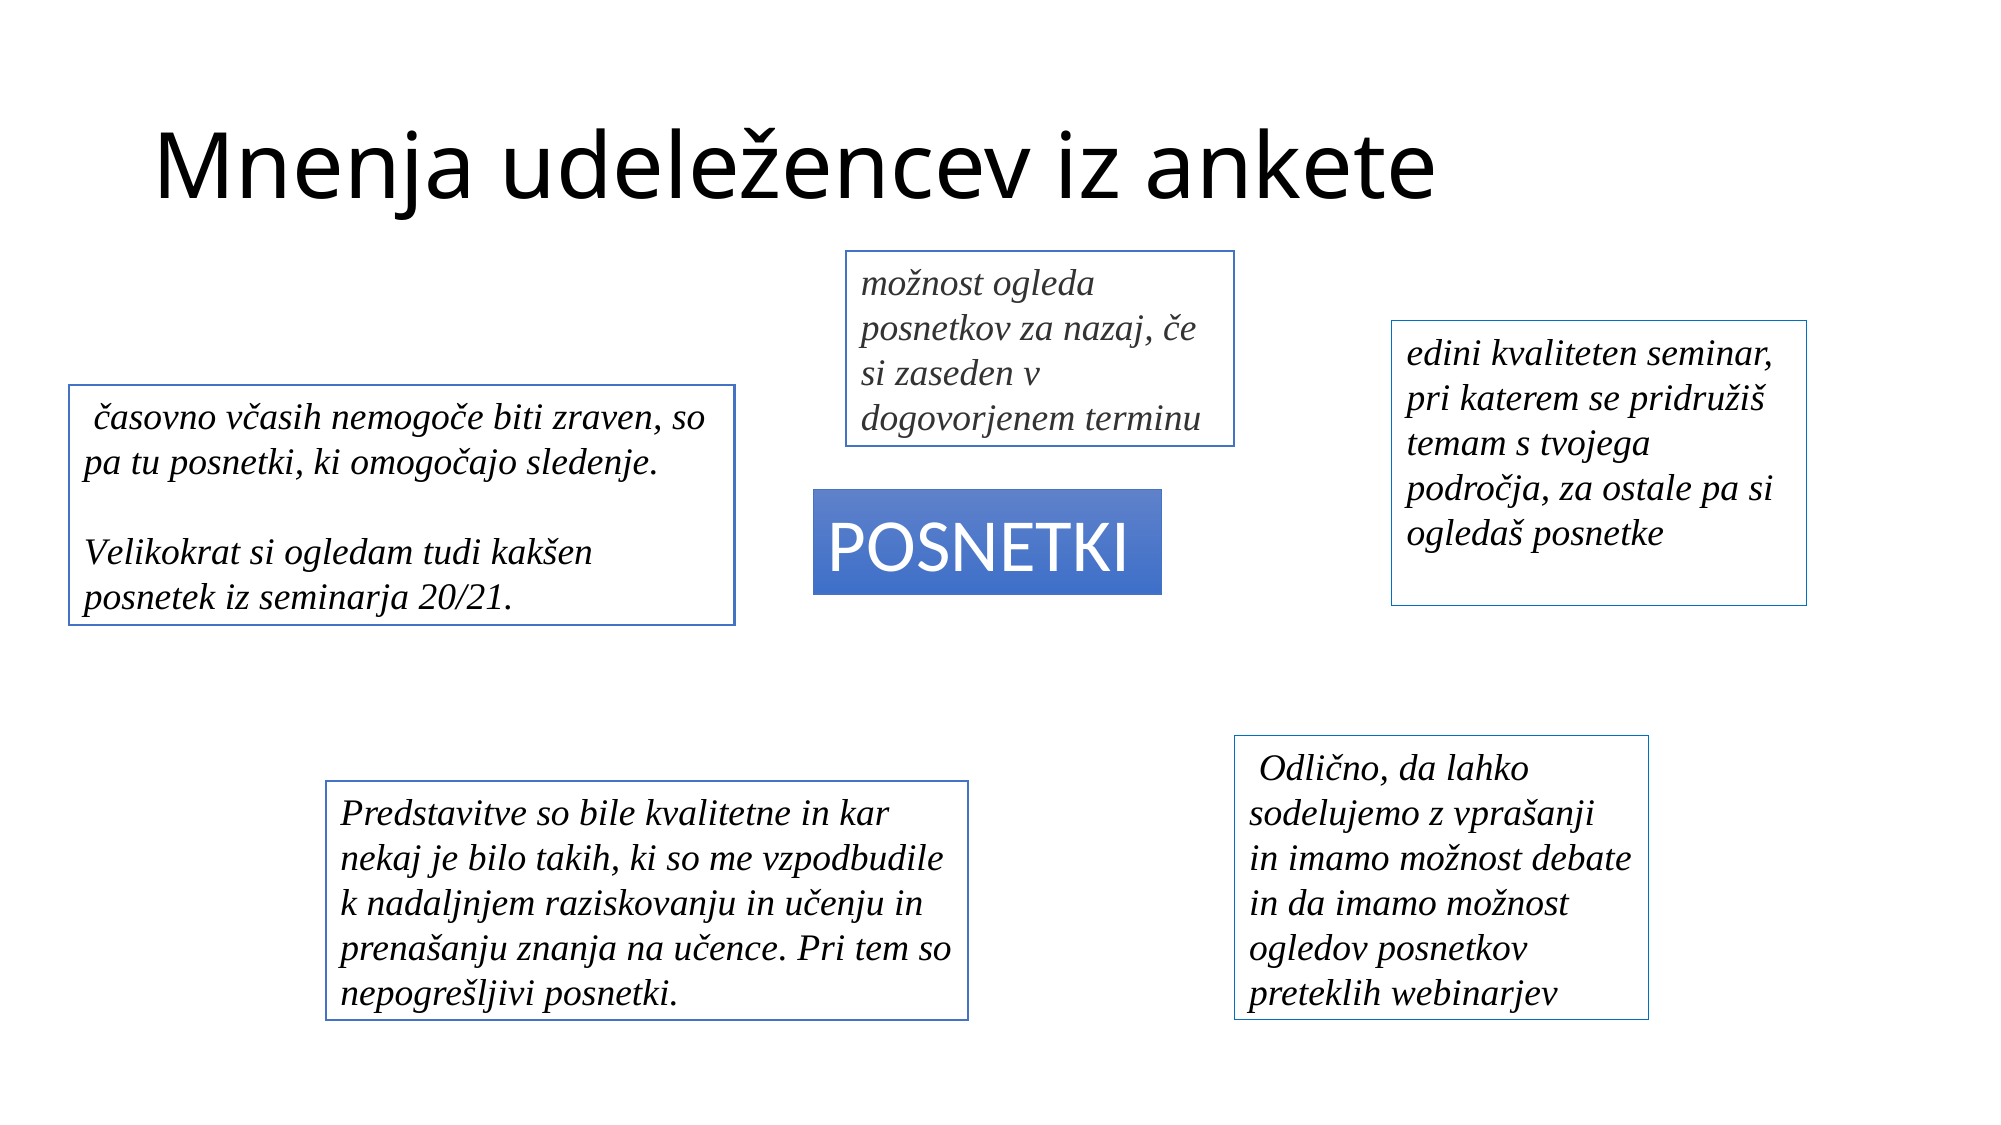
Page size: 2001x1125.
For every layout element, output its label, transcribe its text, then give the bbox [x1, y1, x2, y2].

text_box Odlično, da lahko sodelujemo z vprašanji in imamo možnost debate in da imamo možnost ogledov posnetkov preteklih webinarjev [1234, 735, 1649, 1020]
text_box možnost ogleda posnetkov za nazaj, če si zaseden v dogovorjenem terminu [845, 250, 1235, 447]
text_box edini kvaliteten seminar, pri katerem se pridružiš temam s tvojega področja, za ostale pa si ogledaš posnetke [1391, 320, 1807, 606]
text_box POSNETKI [813, 489, 1162, 595]
text_box časovno včasih nemogoče biti zraven, so pa tu posnetki, ki omogočajo sledenje. Velikokrat si ogledam tudi kakšen posnetek iz seminarja 20/21. [68, 384, 736, 626]
text_box Predstavitve so bile kvalitetne in kar nekaj je bilo takih, ki so me vzpodbudile k nadaljnjem raziskovanju in učenju in prenašanju znanja na učence. Pri tem so nepogrešljivi posnetki. [325, 780, 969, 1021]
title Mnenja udeležencev iz ankete [137, 59, 1863, 278]
